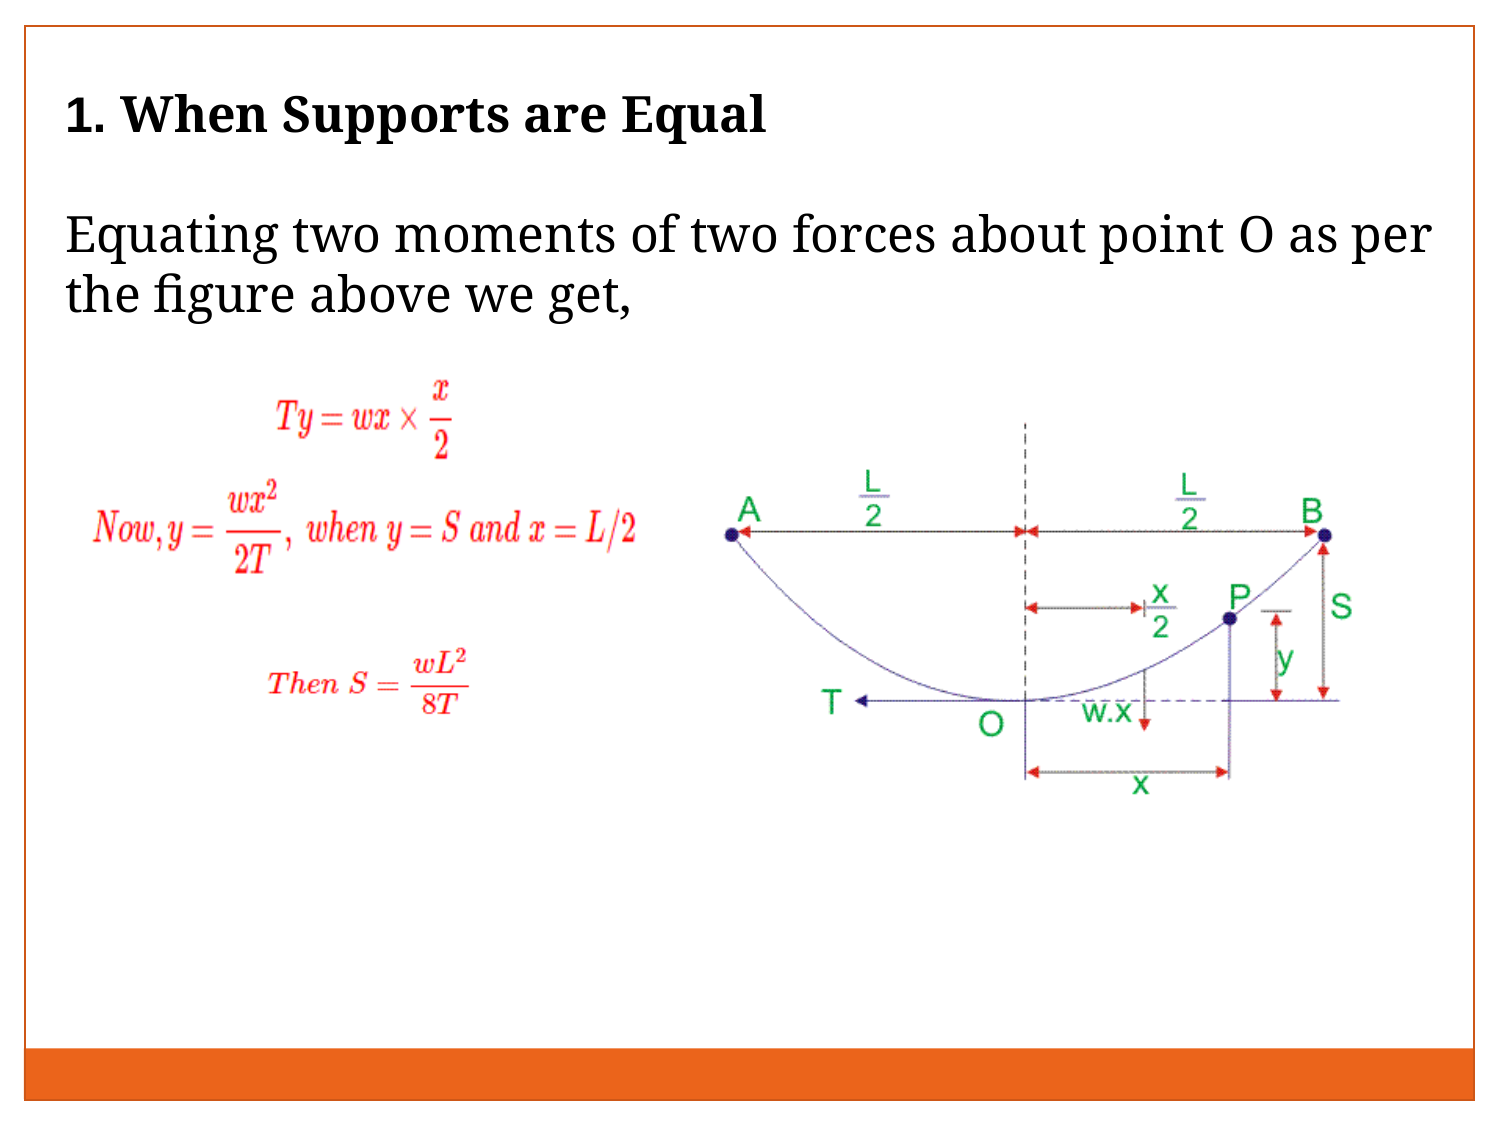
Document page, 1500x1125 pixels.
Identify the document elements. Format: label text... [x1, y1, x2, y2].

text_box 1. When Supports are Equal Equating two moments of two forces about point O as per the figure above we get, [50, 74, 1500, 330]
picture [262, 637, 477, 723]
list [624, 412, 1463, 832]
picture [87, 374, 643, 585]
